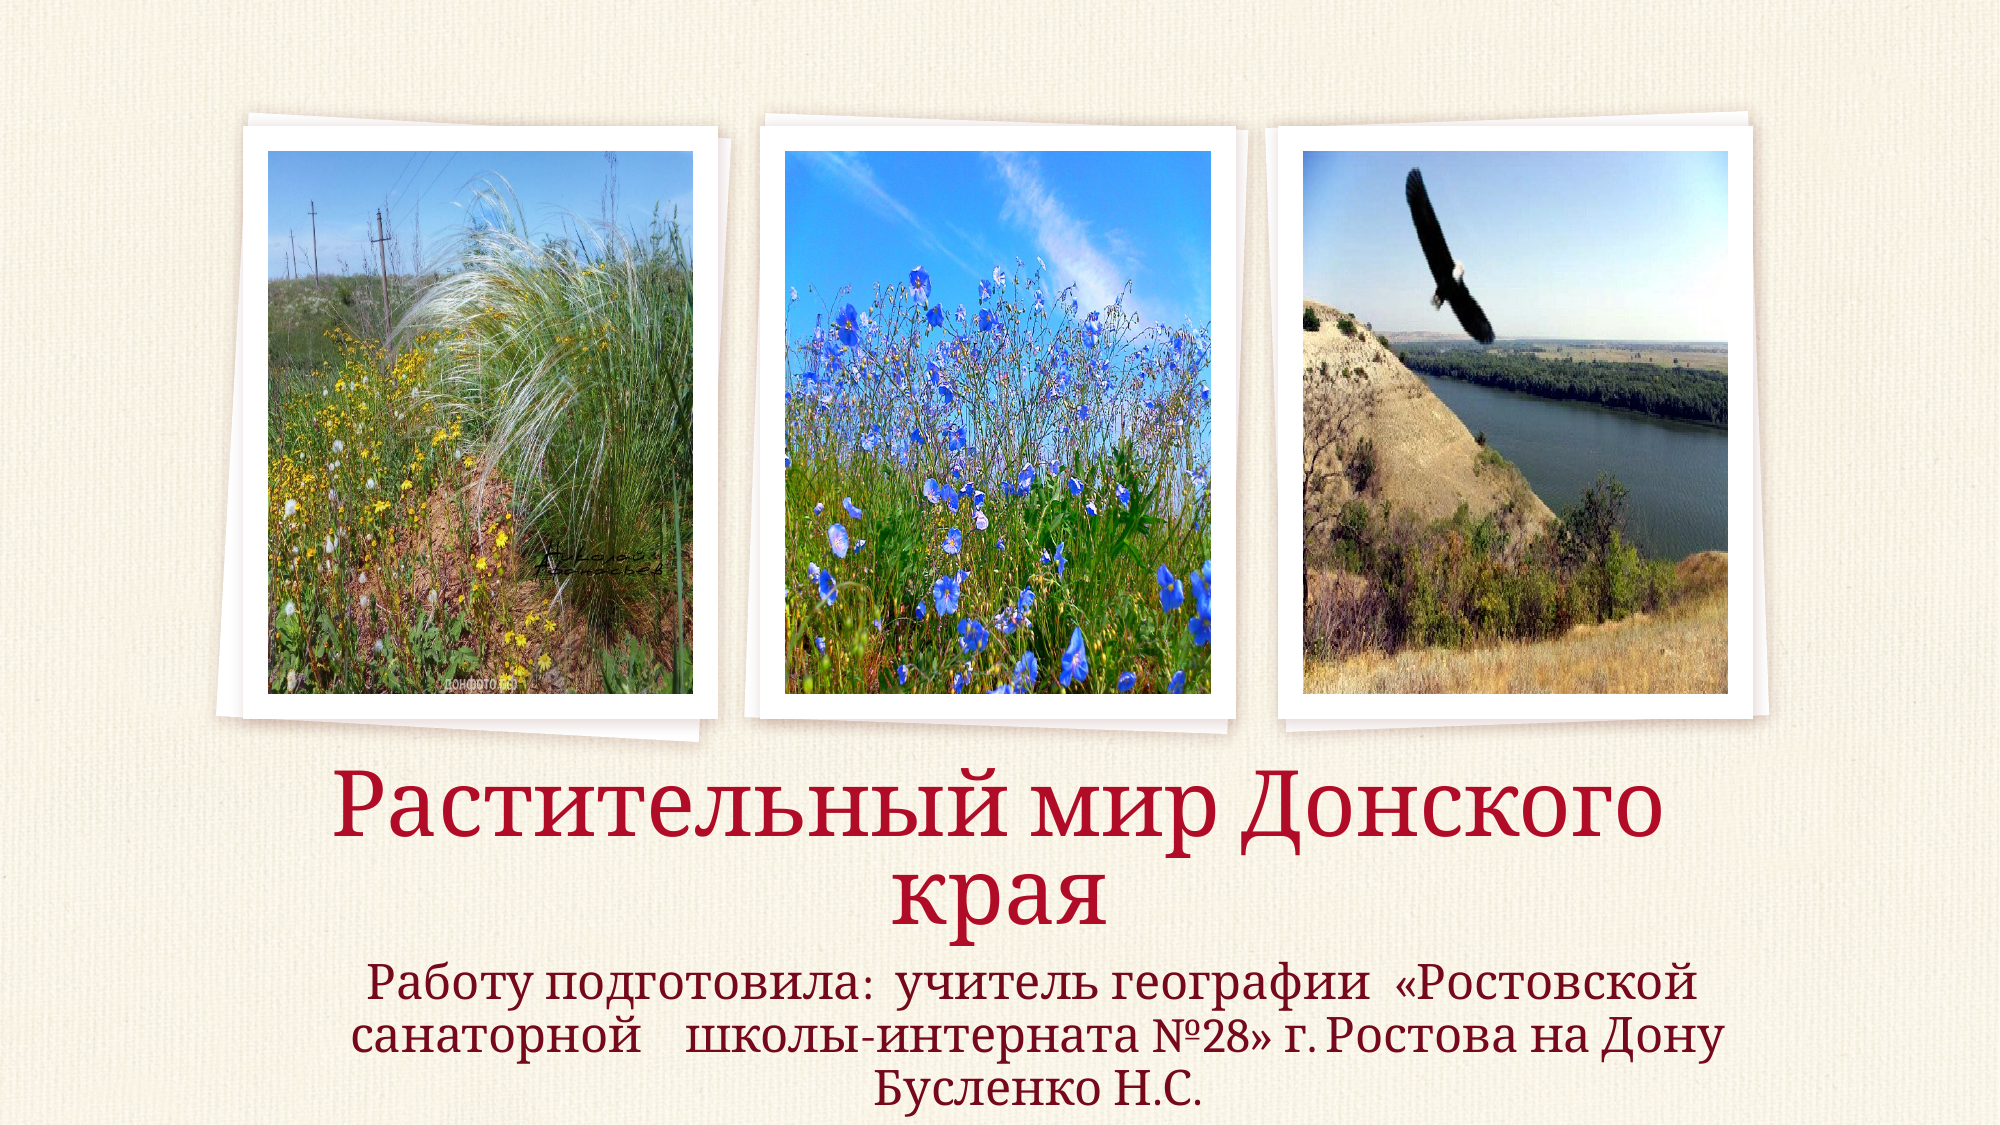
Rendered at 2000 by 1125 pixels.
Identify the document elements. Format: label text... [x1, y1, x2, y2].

picture [0, 0, 2000, 1125]
subtitle Работу подготовила: учитель географии «Ростовской санаторной школы-интерната №28» г. Ростова на Дону Бусленко Н.С. [249, 950, 1827, 1125]
title Растительный мир Донского края [249, 794, 1750, 950]
